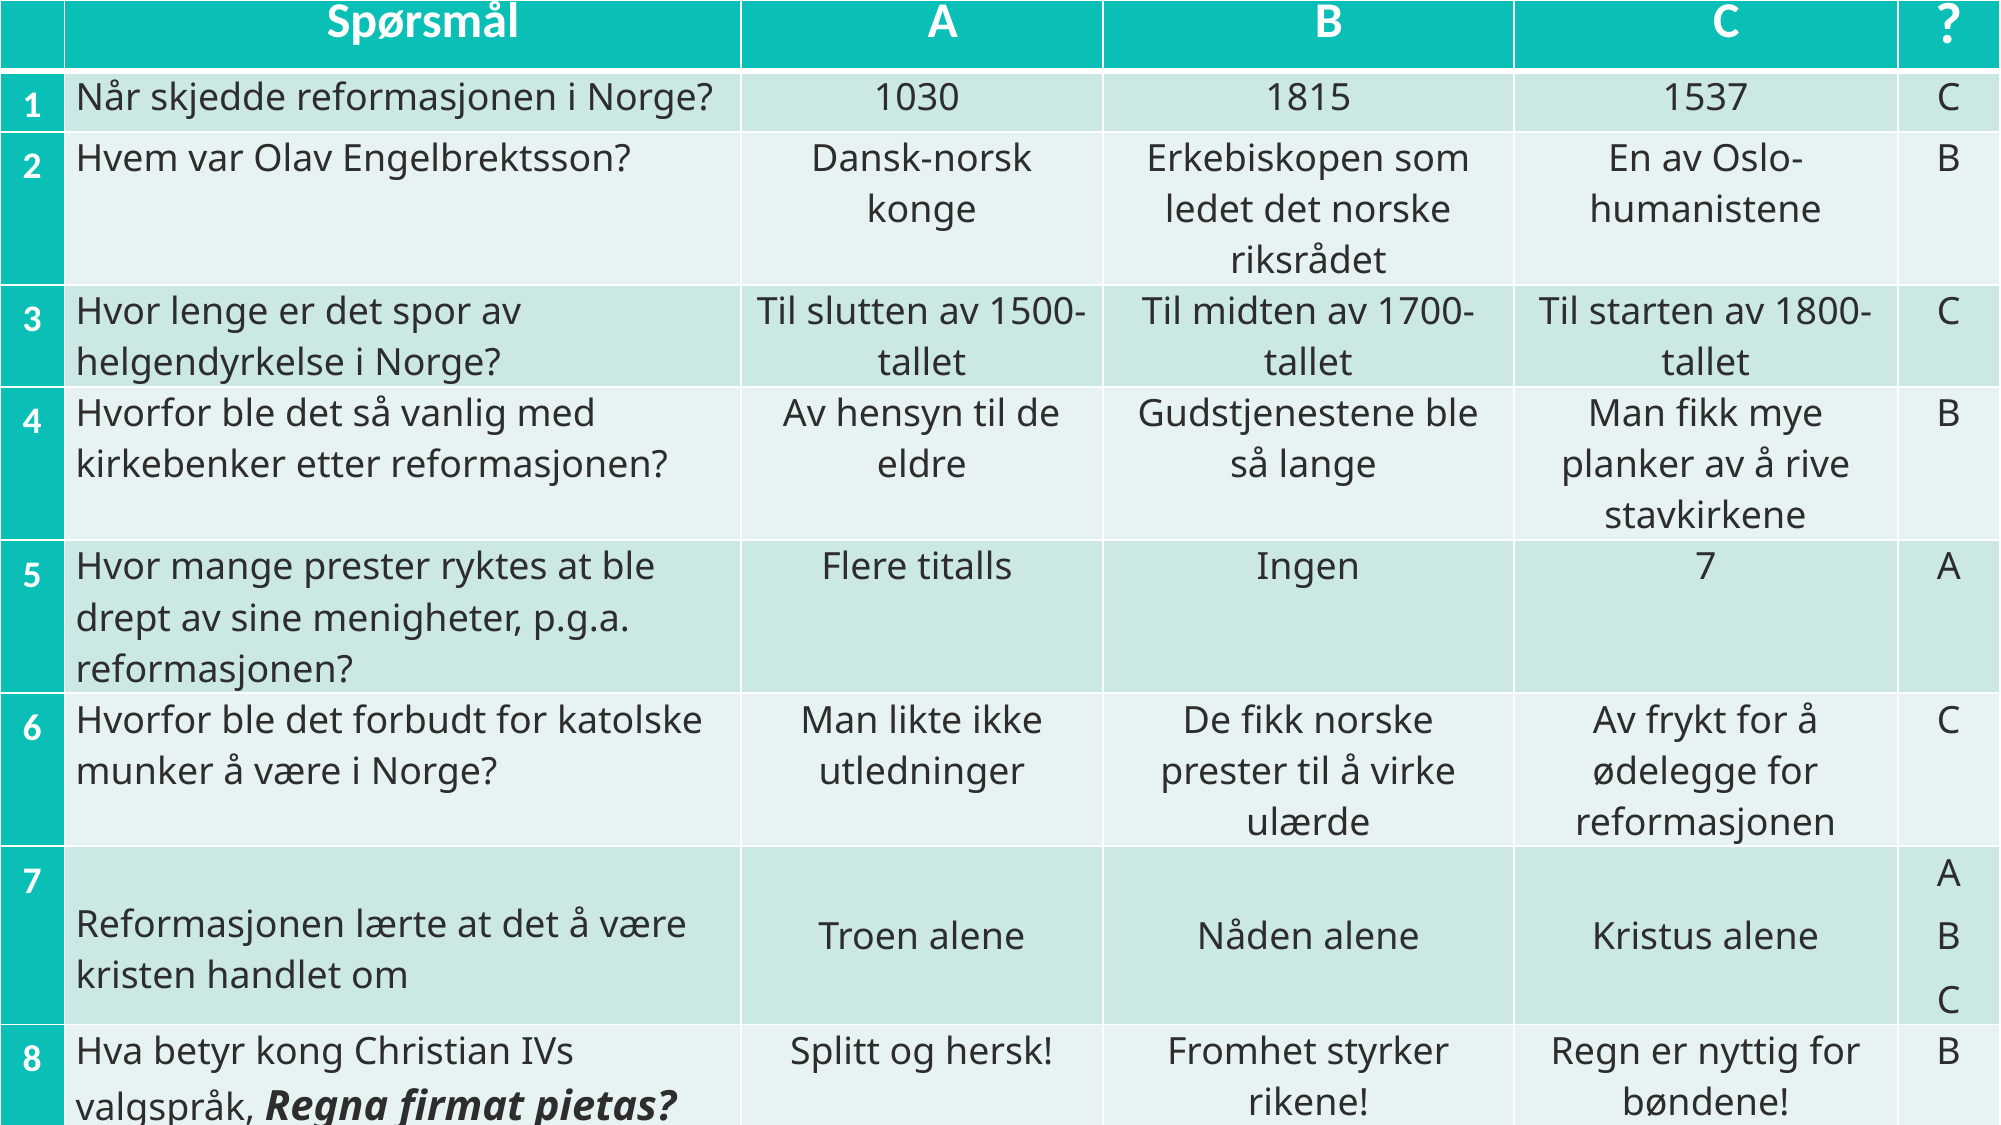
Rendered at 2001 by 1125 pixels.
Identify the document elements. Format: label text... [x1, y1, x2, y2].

table_cell Fromhet styrker rikene! [1104, 1025, 1513, 1125]
table_cell Nåden alene [1104, 847, 1513, 1024]
table_cell 3 [1, 286, 64, 386]
table_cell B [1899, 1025, 1999, 1125]
table_cell B [1899, 133, 1999, 284]
table_cell 8 [1, 1025, 64, 1125]
table_cell Ingen [1104, 541, 1513, 692]
table_header [1, 1, 64, 68]
table_cell 4 [1, 388, 64, 539]
table_header Spørsmål [65, 1, 740, 68]
table_cell Hvem var Olav Engelbrektsson? [65, 133, 740, 284]
table_cell C [1899, 694, 1999, 845]
table_cell Flere titalls [742, 541, 1102, 692]
table_cell 1815 [1104, 74, 1513, 131]
table_cell Dansk-norsk konge [742, 133, 1102, 284]
table_cell Hvorfor ble det så vanlig med kirkebenker etter reformasjonen? [65, 388, 740, 539]
table_cell De fikk norske prester til å virke ulærde [1104, 694, 1513, 845]
table_cell Til starten av 1800-tallet [1515, 286, 1897, 386]
table_cell C [1899, 74, 1999, 131]
table_cell Man fikk mye planker av å rive stavkirkene [1515, 388, 1897, 539]
table_cell C [1899, 286, 1999, 386]
table_header C [1515, 1, 1897, 68]
table_cell Splitt og hersk! [742, 1025, 1102, 1125]
table_cell Kristus alene [1515, 847, 1897, 1024]
table_cell Troen alene [742, 847, 1102, 1024]
table_cell 1537 [1515, 74, 1897, 131]
table_cell Av frykt for å ødelegge for reformasjonen [1515, 694, 1897, 845]
table_cell 1 [1, 74, 64, 131]
table_cell B [1899, 388, 1999, 539]
table_cell Hvor mange prester ryktes at ble drept av sine menigheter, p.g.a. reformasjonen? [65, 541, 740, 692]
table_cell 1030 [742, 74, 1102, 131]
table_cell Gudstjenestene ble så lange [1104, 388, 1513, 539]
table_cell Til midten av 1700-tallet [1104, 286, 1513, 386]
table_cell Til slutten av 1500-tallet [742, 286, 1102, 386]
table_cell Når skjedde reformasjonen i Norge? [65, 74, 740, 131]
table_cell 7 [1, 847, 64, 1024]
table_cell Regn er nyttig for bøndene! [1515, 1025, 1897, 1125]
table_header ? [1899, 1, 1999, 68]
table_cell Hva betyr kong Christian IVs valgspråk, Regna firmat pietas? [65, 1025, 740, 1125]
table_cell Hvorfor ble det forbudt for katolske munker å være i Norge? [65, 694, 740, 845]
table_cell 6 [1, 694, 64, 845]
table_cell Man likte ikke utledninger [742, 694, 1102, 845]
table_cell Erkebiskopen som ledet det norske riksrådet [1104, 133, 1513, 284]
table_cell Hvor lenge er det spor av helgendyrkelse i Norge? [65, 286, 740, 386]
table_cell Av hensyn til de eldre [742, 388, 1102, 539]
table_cell 7 [1515, 541, 1897, 692]
table_cell Reformasjonen lærte at det å være kristen handlet om [65, 847, 740, 1024]
table_cell En av Oslo-humanistene [1515, 133, 1897, 284]
table_header B [1104, 1, 1513, 68]
table_cell 5 [1, 541, 64, 692]
table_cell 2 [1, 133, 64, 284]
table_cell A B C [1899, 847, 1999, 1024]
table_header A [742, 1, 1102, 68]
table_cell A [1899, 541, 1999, 692]
